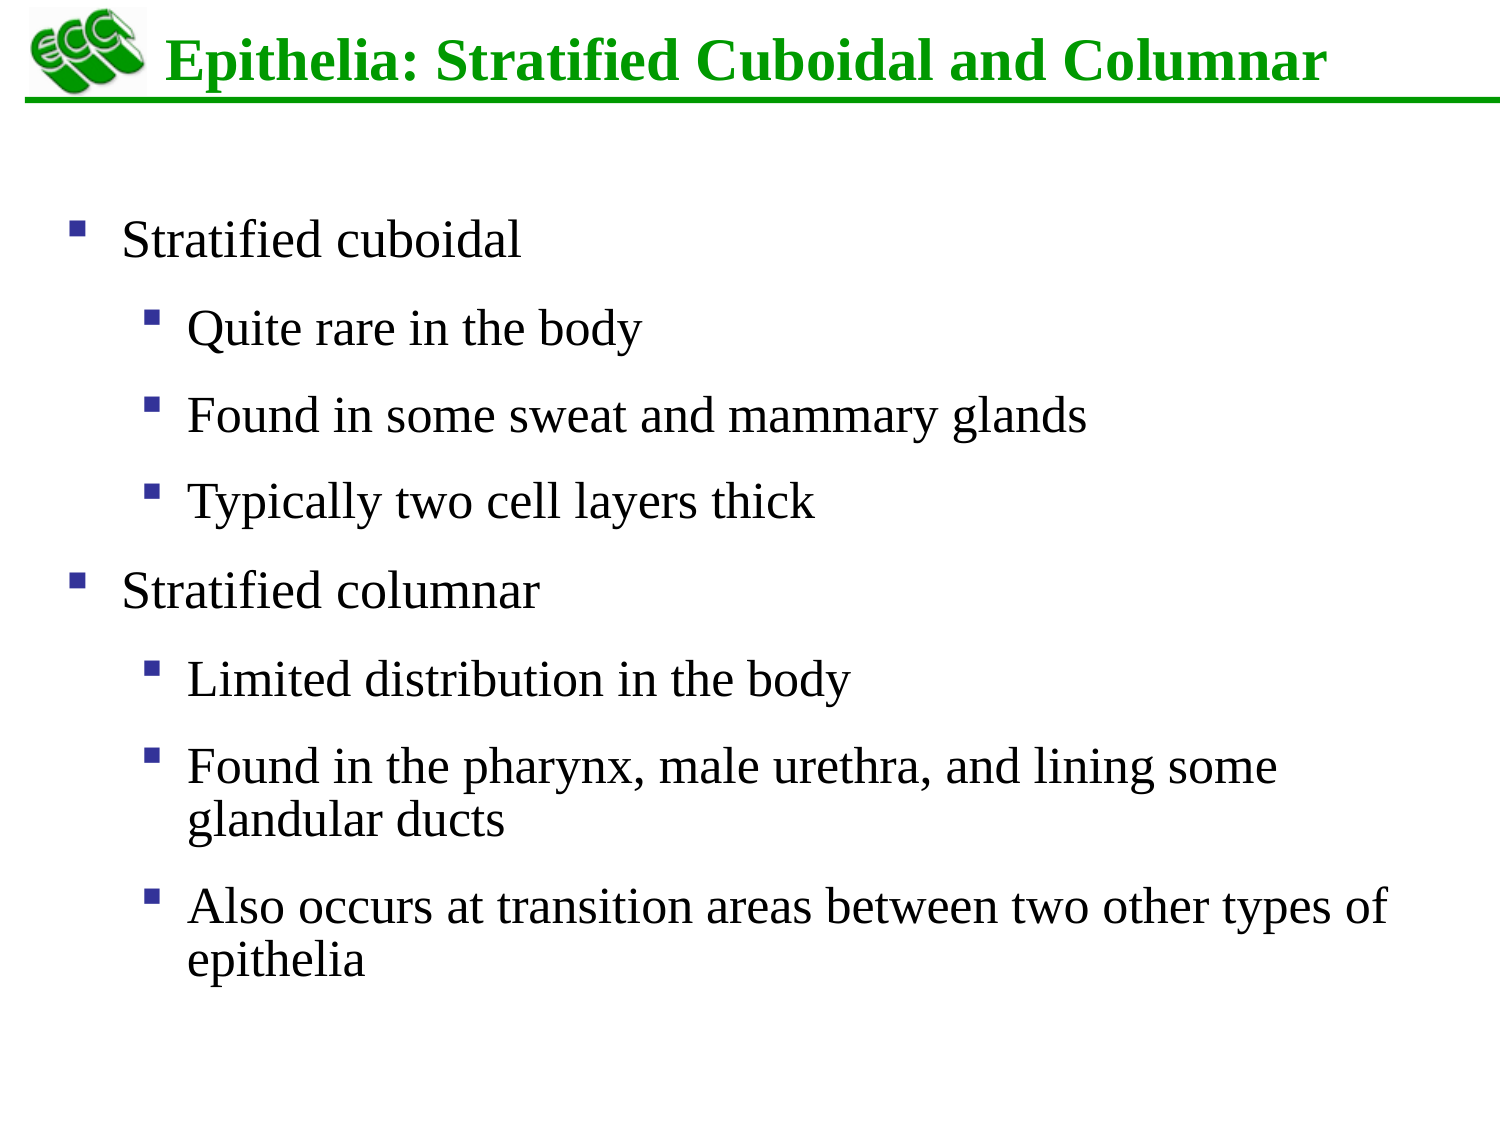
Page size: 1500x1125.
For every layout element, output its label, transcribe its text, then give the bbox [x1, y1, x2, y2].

title Epithelia: Stratified Cuboidal and Columnar [149, 12, 1463, 113]
picture [29, 7, 147, 96]
list Stratified cuboidal Quite rare in the body Found in some sweat and mammary glands Typically two cell layers thick Stratified columnar Limited distribution in the body Found in the pharynx, male urethra, and lining some glandular ducts Also occurs at transition areas between two other types of epithelia [49, 124, 1463, 1076]
